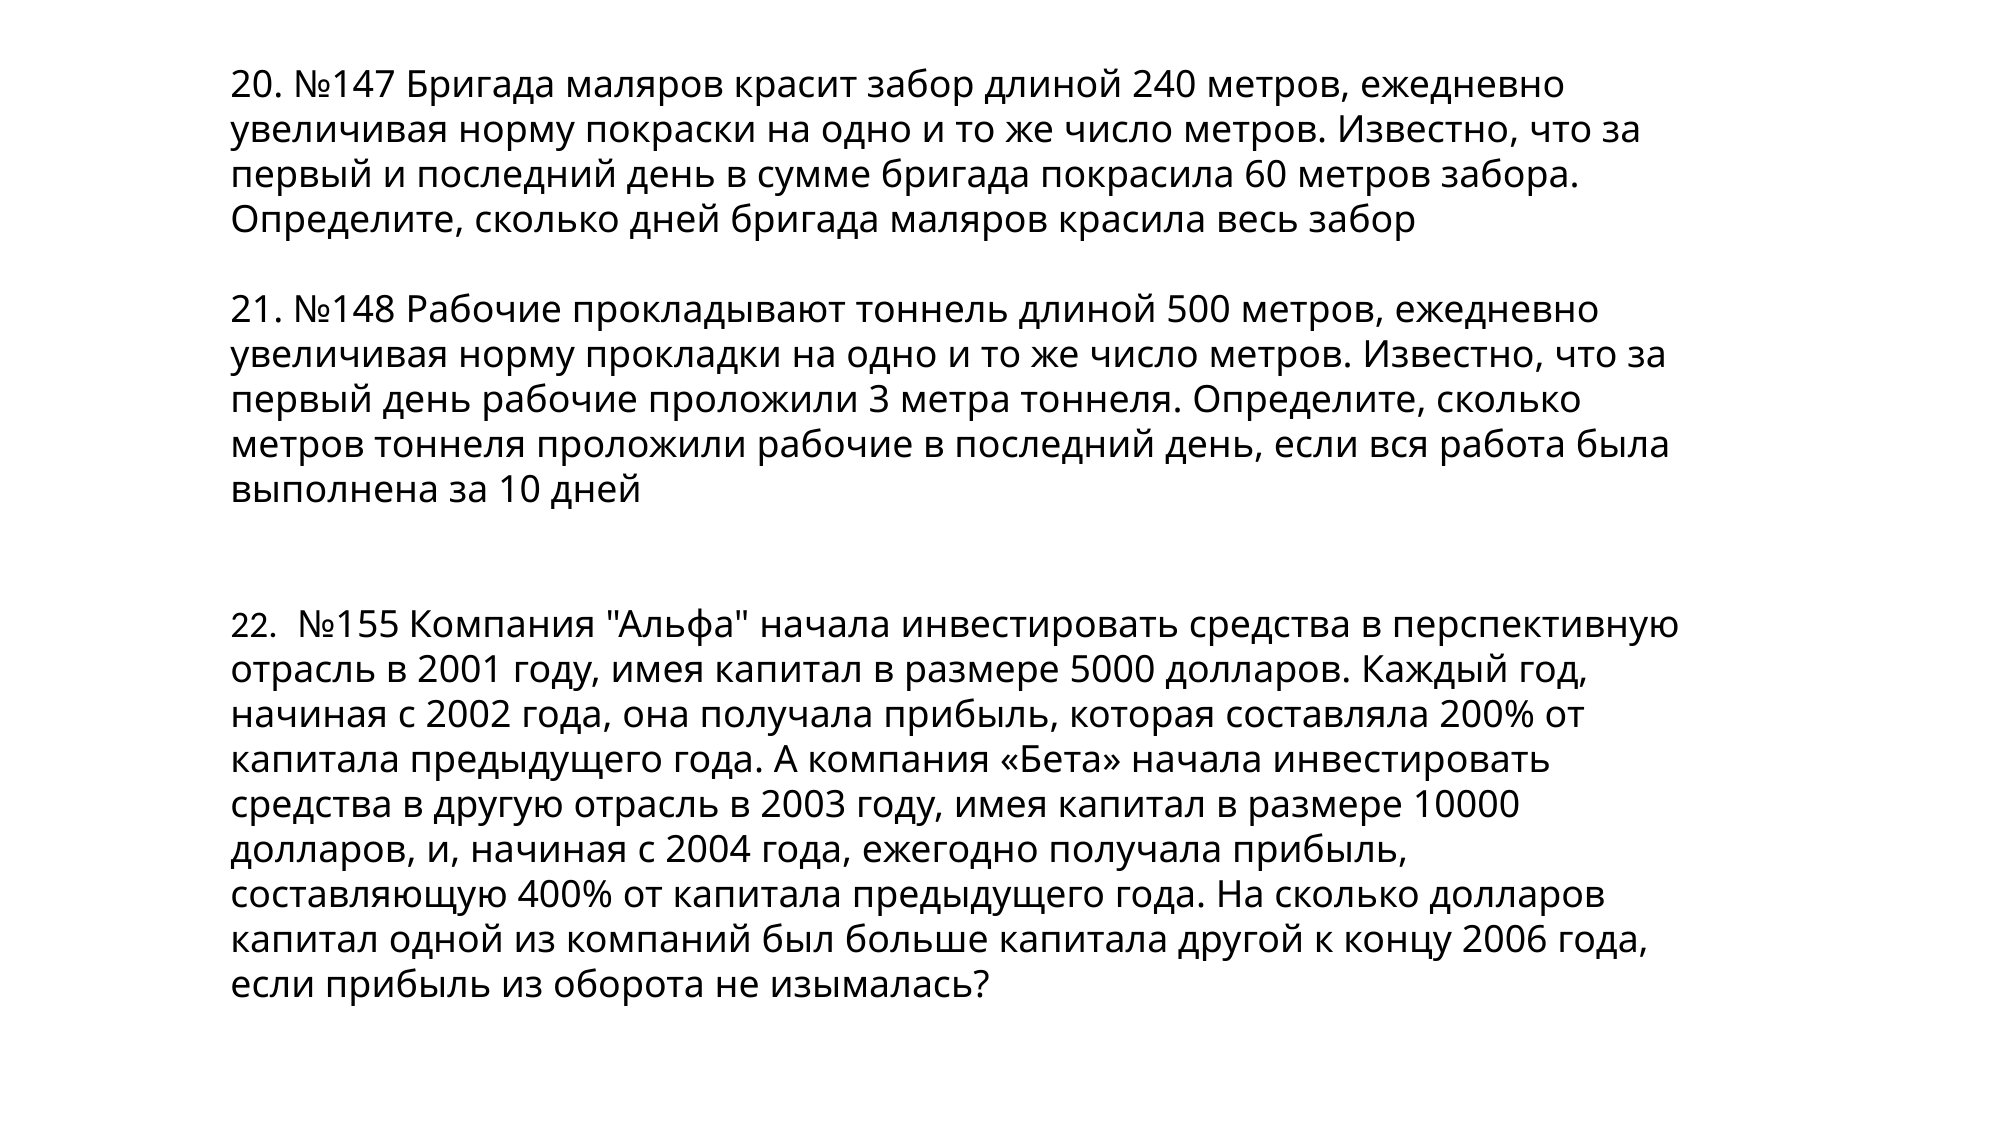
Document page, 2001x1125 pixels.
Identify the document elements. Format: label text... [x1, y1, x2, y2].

text_box 20. №147 Бригада маляров красит забор длиной 240 метров, ежедневно увеличивая норму покраски на одно и то же число метров. Известно, что за первый и последний день в сумме бригада покрасила 60 метров забора. Определите, сколько дней бригада маляров красила весь забор 21. №148 Рабочие прокладывают тоннель длиной 500 метров, ежедневно увеличивая норму прокладки на одно и то же число метров. Известно, что за первый день рабочие проложили 3 метра тоннеля. Определите, сколько метров тоннеля проложили рабочие в последний день, если вся работа была выполнена за 10 дней 22. №155 Компания "Альфа" начала инвестировать средства в перспективную отрасль в 2001 году, имея капитал в размере 5000 долларов. Каждый год, начиная с 2002 года, она получала прибыль, которая составляла 200% от капитала предыдущего года. А компания «Бета» начала инвестировать средства в другую отрасль в 2003 году, имея капитал в размере 10000 долларов, и, начиная с 2004 года, ежегодно получала прибыль, составляющую 400% от капитала предыдущего года. На сколько долларов капитал одной из компаний был больше капитала другой к концу 2006 года, если прибыль из оборота не изымалась? [215, 52, 1701, 1012]
